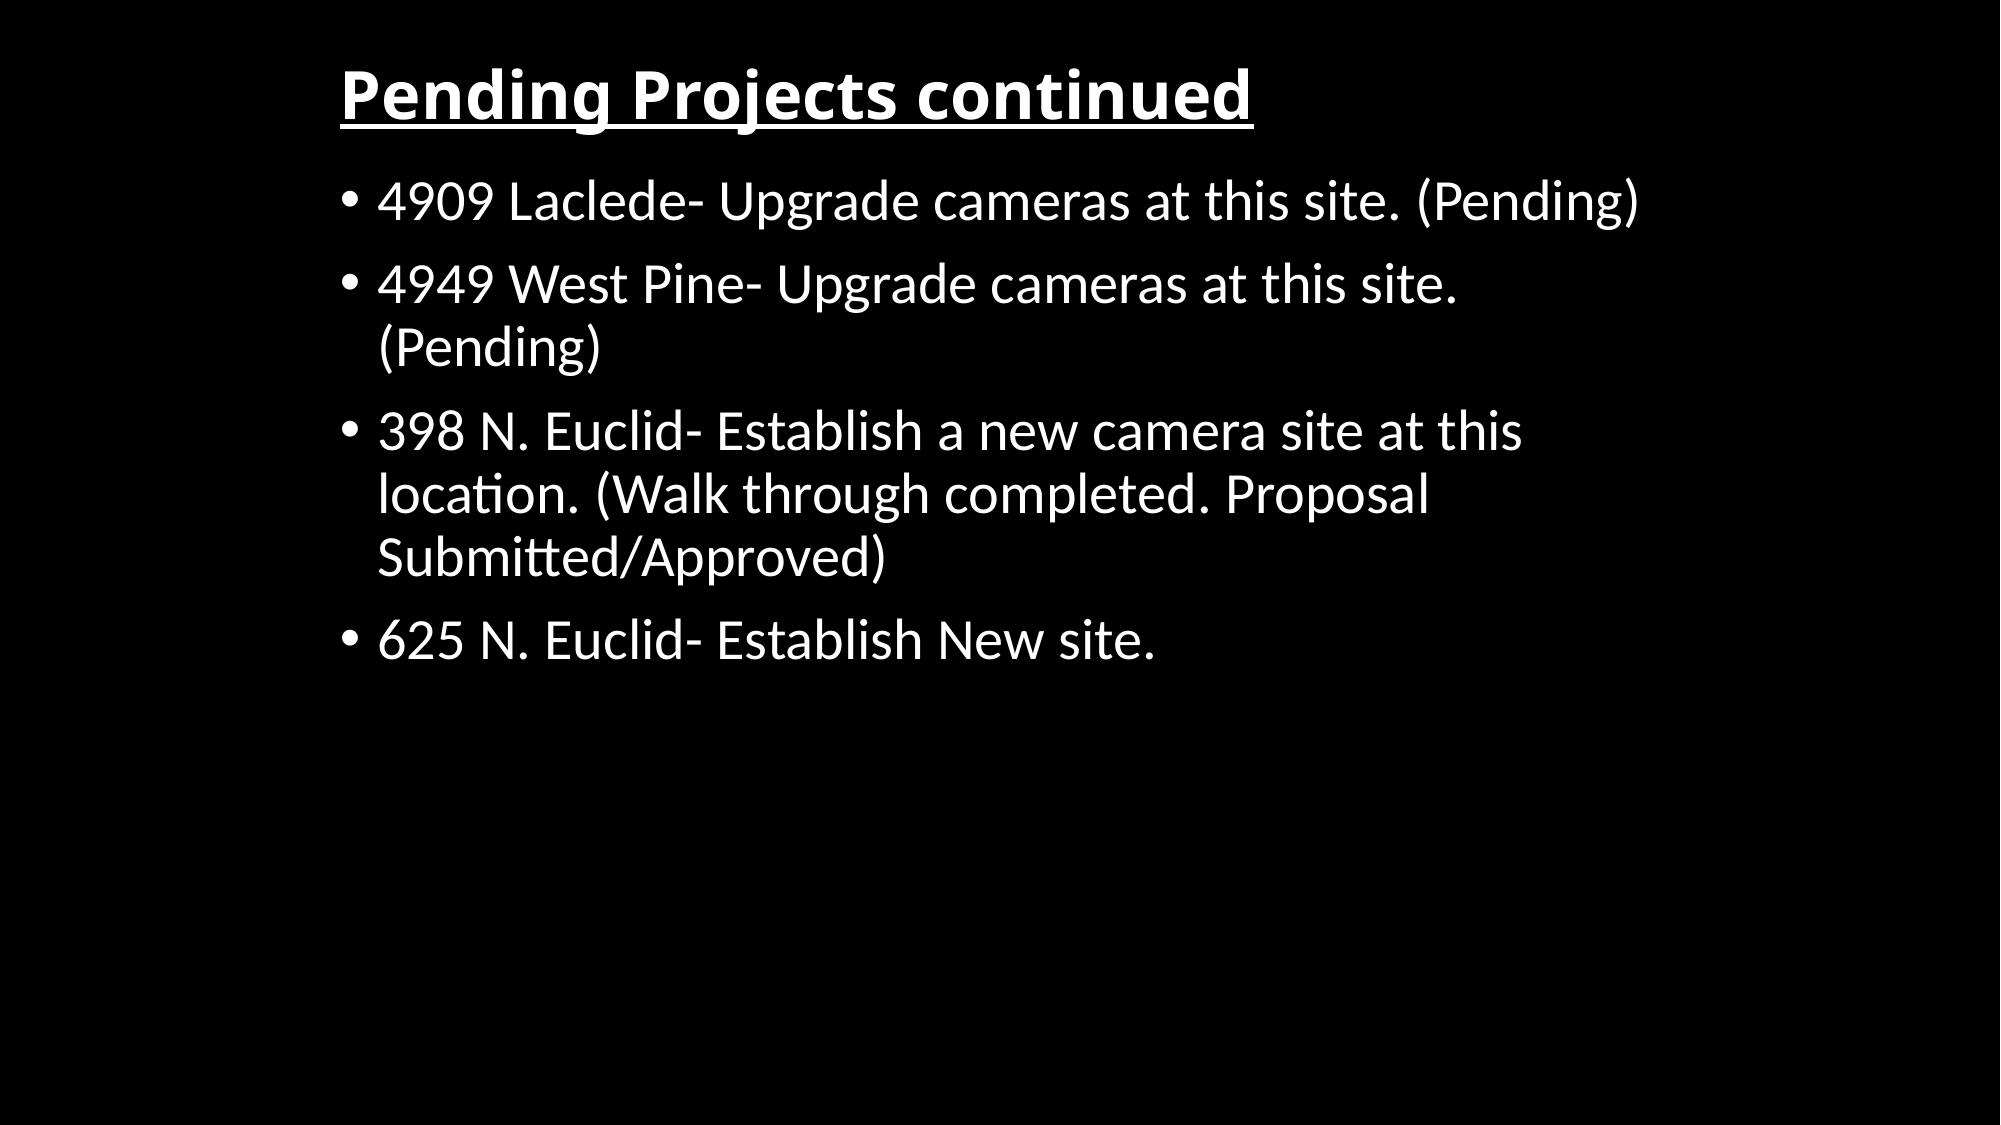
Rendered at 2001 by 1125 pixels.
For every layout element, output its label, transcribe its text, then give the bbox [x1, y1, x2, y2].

title Pending Projects continued [324, 45, 1675, 150]
list 4909 Laclede- Upgrade cameras at this site. (Pending) 4949 West Pine- Upgrade cameras at this site. (Pending) 398 N. Euclid- Establish a new camera site at this location. (Walk through completed. Proposal Submitted/Approved) 625 N. Euclid- Establish New site. [324, 162, 1675, 1086]
